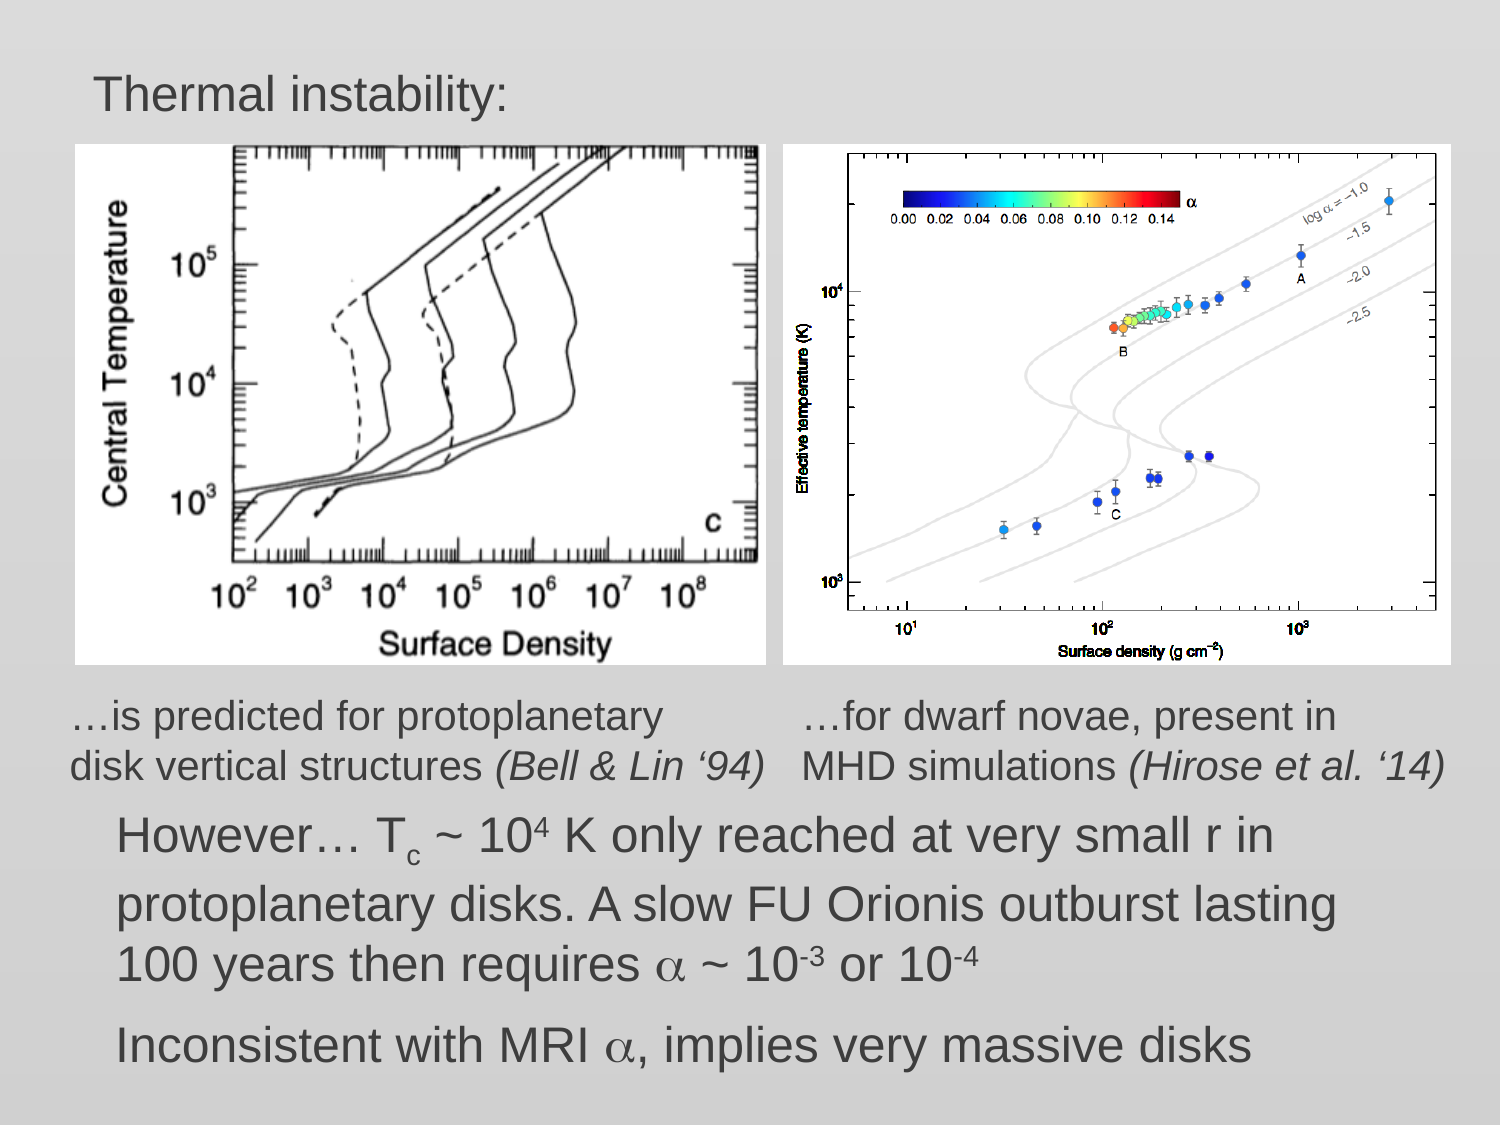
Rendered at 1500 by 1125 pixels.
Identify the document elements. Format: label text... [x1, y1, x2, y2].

text_box However… Tc ~ 104 K only reached at very small r in protoplanetary disks. A slow FU Orionis outburst lasting 100 years then requires a ~ 10-3 or 10-4 [101, 795, 1354, 999]
text_box Thermal instability: [77, 54, 525, 130]
text_box …for dwarf novae, present in MHD simulations (Hirose et al. ‘14) [786, 681, 1462, 797]
text_box …is predicted for protoplanetary disk vertical structures (Bell & Lin ‘94) [54, 681, 781, 797]
text_box Inconsistent with MRI a, implies very massive disks [100, 1005, 1268, 1081]
picture [783, 144, 1451, 665]
picture [75, 144, 766, 665]
